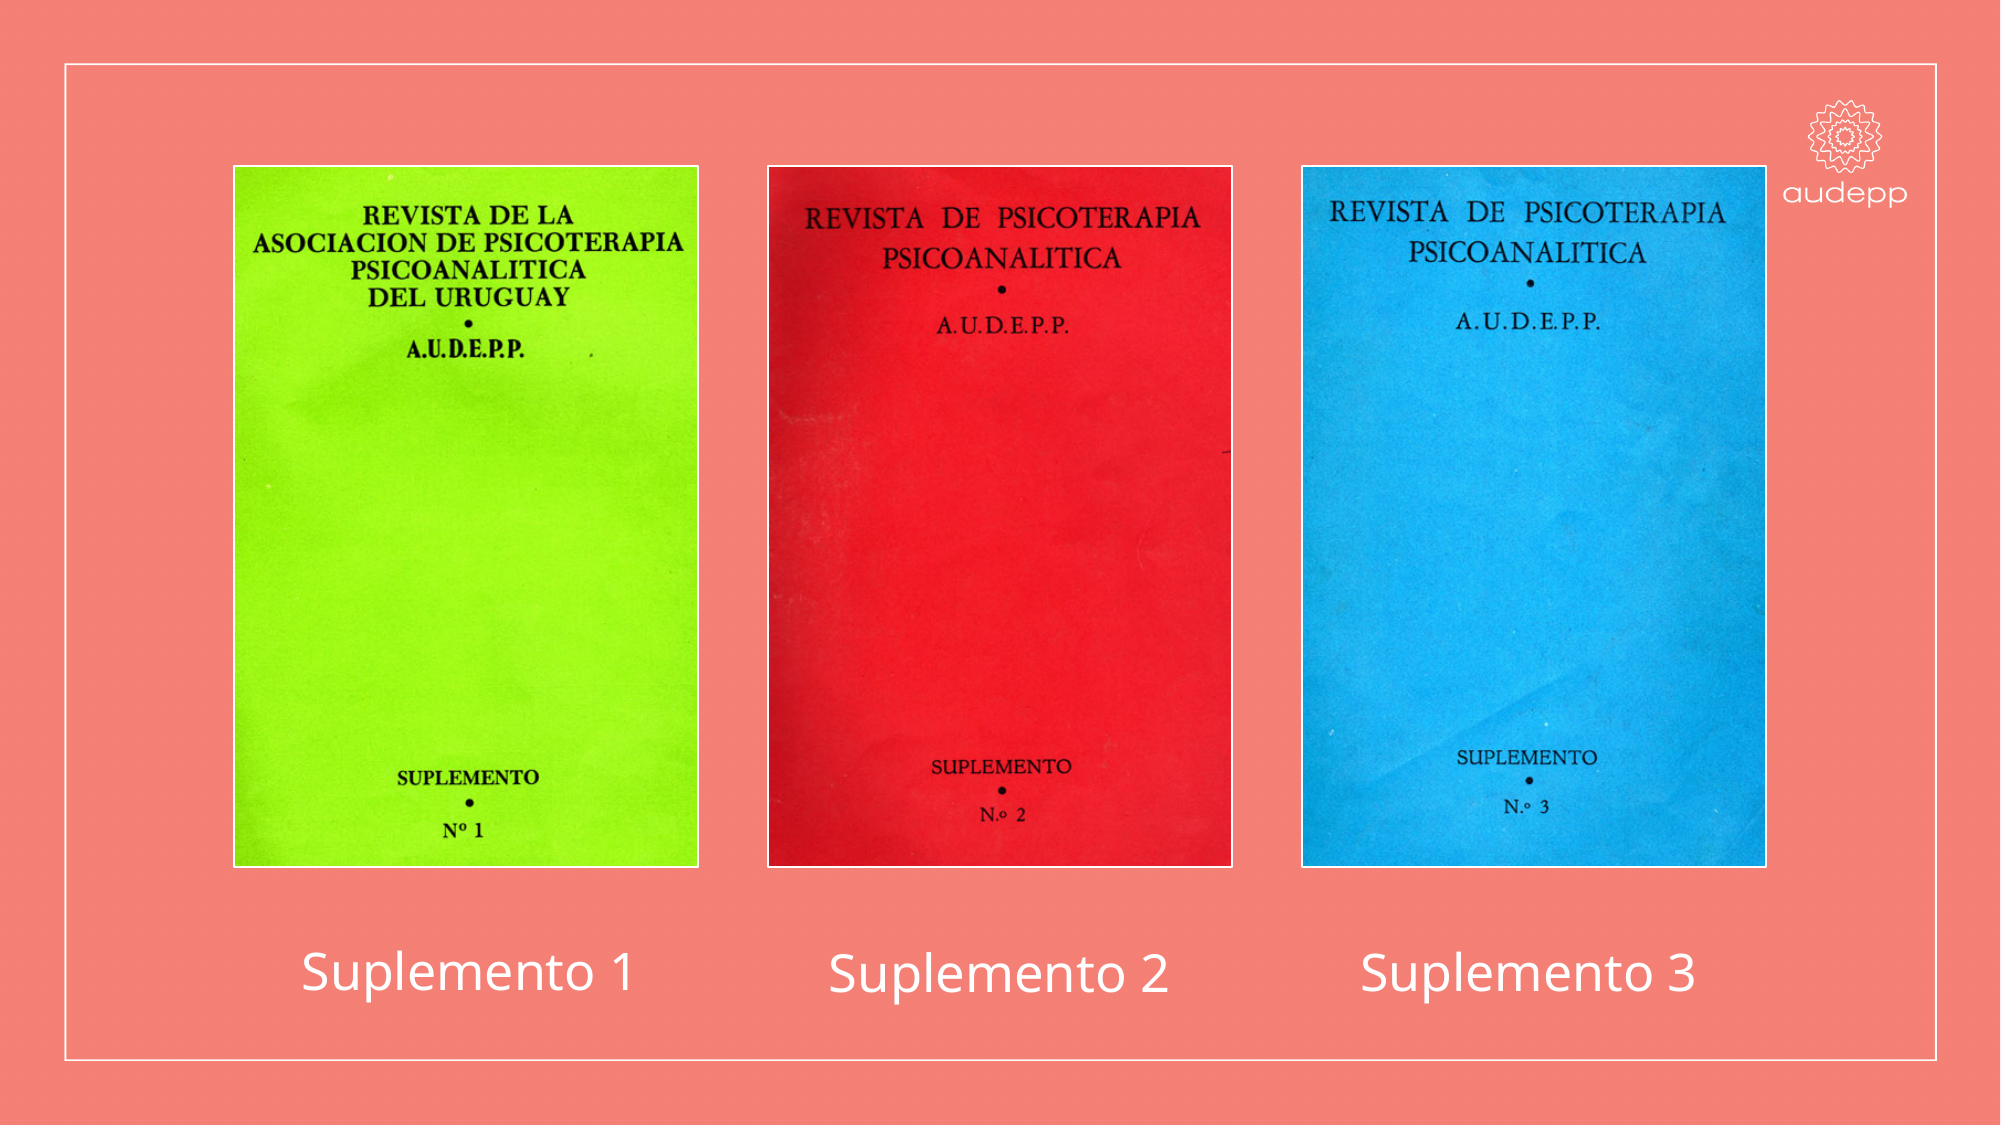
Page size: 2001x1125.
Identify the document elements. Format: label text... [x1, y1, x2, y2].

text_box Suplemento 2 [798, 916, 1202, 1036]
picture [0, 0, 2001, 1125]
text_box Suplemento 3 [1327, 916, 1731, 1033]
title Suplemento 1 [269, 916, 673, 1033]
